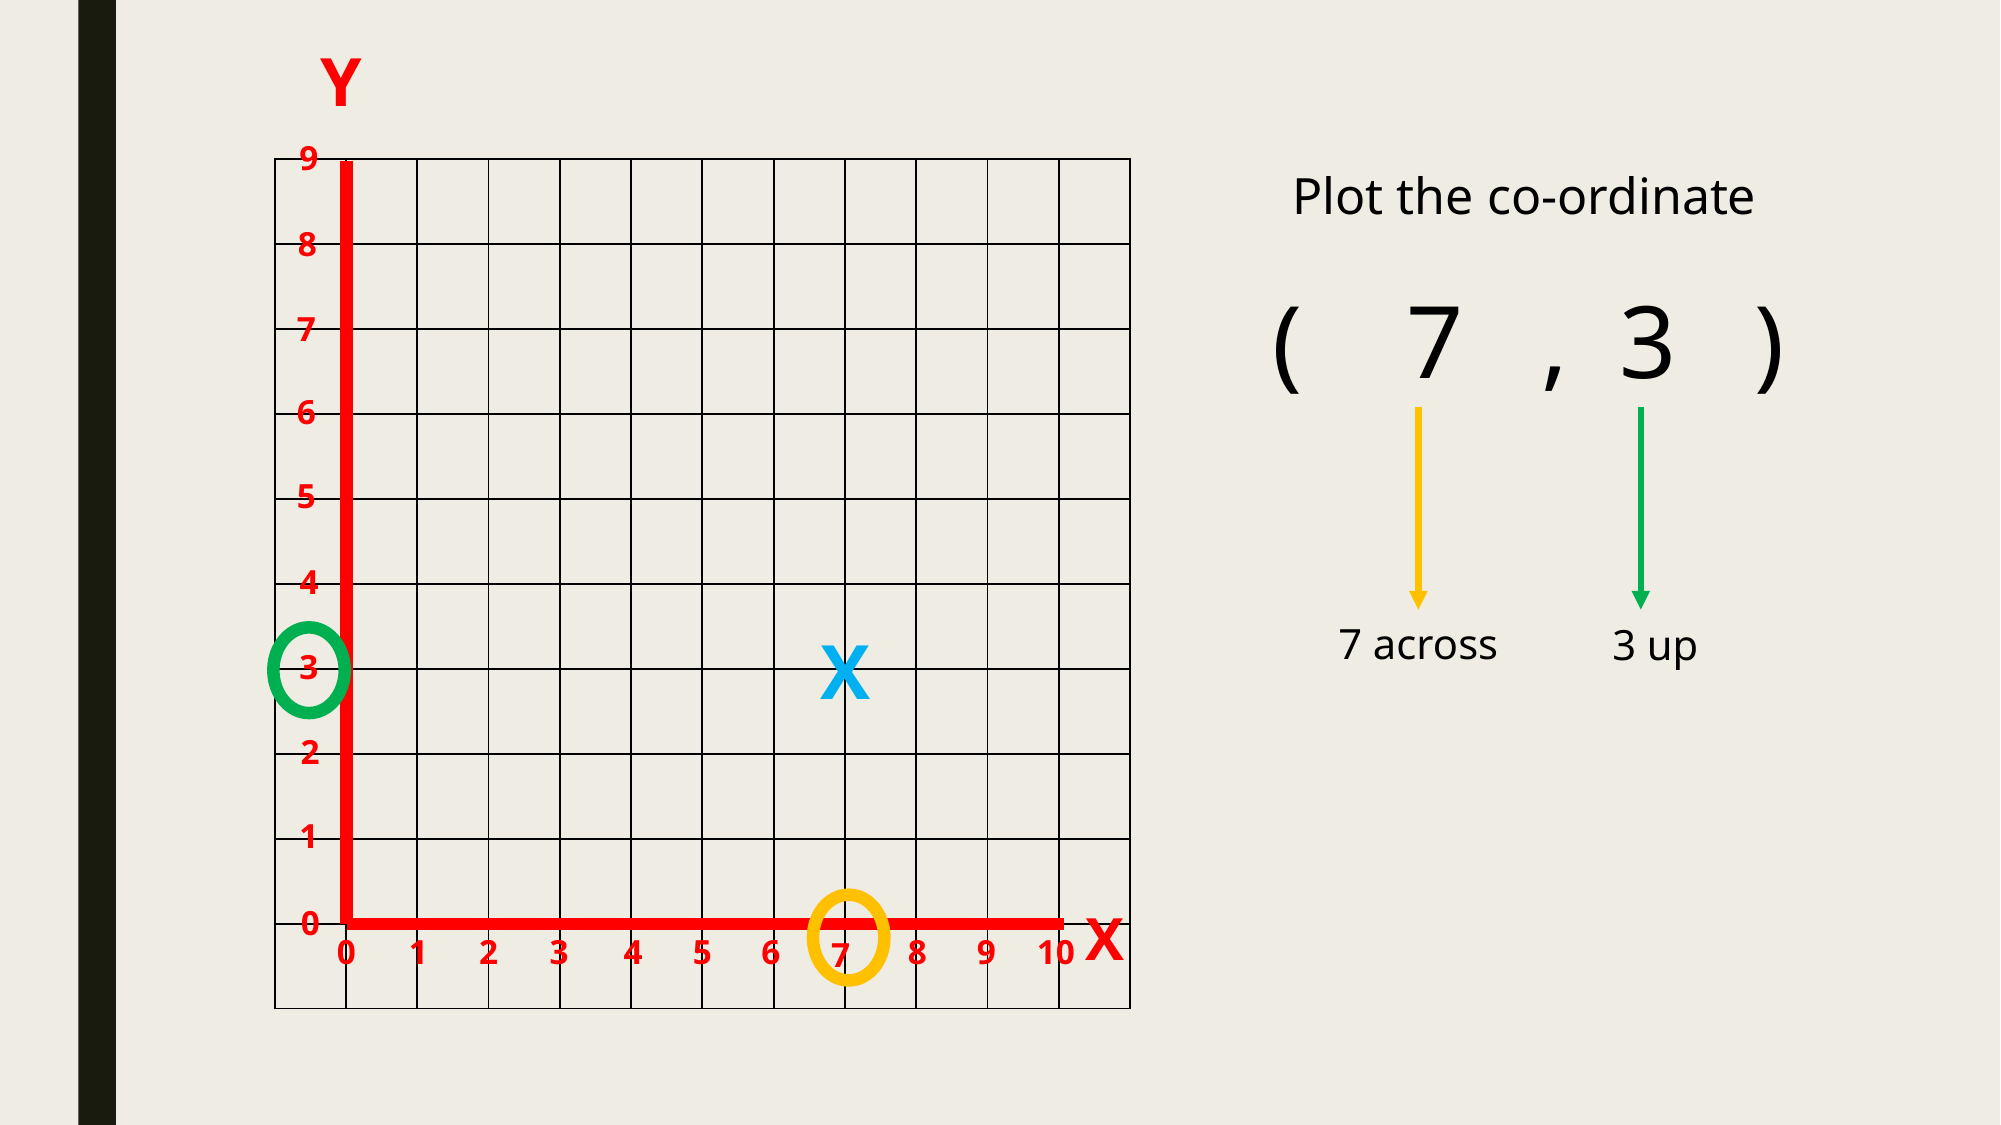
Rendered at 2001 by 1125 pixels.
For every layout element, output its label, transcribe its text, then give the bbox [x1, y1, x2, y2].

table_cell [372, 670, 416, 753]
table_cell [988, 500, 1058, 583]
table_cell [276, 696, 281, 753]
table_header [632, 160, 701, 243]
table_cell [846, 415, 915, 498]
table_cell [561, 983, 630, 1008]
table_cell [561, 415, 630, 498]
text_box ( 7 , 3 ) [1144, 271, 1914, 406]
table_cell [703, 245, 773, 328]
table_cell [703, 500, 773, 583]
table_cell [372, 755, 416, 838]
table_cell [276, 925, 345, 1008]
table_cell [372, 330, 416, 413]
table_cell [632, 670, 701, 753]
text_box 1 [394, 924, 443, 979]
table_cell [846, 983, 915, 1008]
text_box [281, 160, 372, 980]
table_header [372, 160, 416, 243]
table_cell [846, 585, 915, 617]
table_cell [632, 245, 701, 328]
table_cell [703, 330, 773, 413]
table_cell [775, 500, 844, 583]
table_cell [775, 585, 844, 617]
table_cell [276, 500, 281, 583]
table_cell [632, 415, 701, 498]
table_cell [561, 330, 630, 413]
text_box Plot the co-ordinate [1139, 157, 1910, 233]
table_cell [561, 840, 630, 918]
table_cell [489, 755, 559, 838]
table_cell [489, 840, 559, 918]
table_cell [1060, 840, 1129, 923]
table_cell [775, 723, 844, 753]
table_cell [846, 755, 915, 838]
table_header [418, 160, 488, 243]
table_cell [775, 245, 844, 328]
text_box [812, 891, 886, 923]
table_cell [561, 585, 630, 668]
table_cell [917, 500, 987, 583]
table_cell [418, 840, 488, 918]
table_cell [561, 755, 630, 838]
text_box X [1070, 894, 1139, 980]
table_cell [418, 755, 488, 838]
table_cell [418, 415, 488, 498]
table_cell [703, 755, 773, 838]
table_header [561, 160, 630, 243]
table_cell [703, 670, 773, 753]
table_cell [632, 755, 701, 838]
table_cell [988, 585, 1058, 668]
table_cell [372, 840, 416, 918]
table_cell [1060, 585, 1129, 668]
table_cell [418, 930, 488, 1008]
table_cell [561, 245, 630, 328]
table_cell [988, 670, 1058, 753]
table_cell [988, 245, 1058, 328]
table_cell [917, 245, 987, 328]
table_cell [1060, 245, 1129, 328]
table_cell [632, 330, 701, 413]
table_cell [561, 670, 630, 753]
text_box 3 up [1529, 610, 1782, 676]
table_cell [418, 330, 488, 413]
table_cell [372, 415, 416, 498]
table_header [276, 160, 281, 243]
text_box 7 across [1291, 610, 1529, 676]
table_cell [632, 983, 701, 1008]
table_cell [917, 415, 987, 498]
table_cell [418, 670, 488, 753]
table_cell [703, 840, 773, 918]
table_cell [632, 840, 701, 918]
table_cell [418, 245, 488, 328]
table_cell [846, 723, 915, 753]
table_cell [632, 500, 701, 583]
table_cell [988, 755, 1058, 838]
table_cell [917, 755, 987, 838]
table_header [988, 160, 1058, 243]
table_cell [372, 245, 416, 328]
table_cell [917, 330, 987, 413]
table_header [703, 160, 773, 243]
text_box X [718, 617, 972, 723]
table_cell [703, 415, 773, 498]
table_cell [775, 840, 844, 918]
table_cell [846, 245, 915, 328]
table_header [1060, 160, 1129, 243]
table_cell [418, 585, 488, 668]
table_cell [846, 840, 915, 918]
table_cell [846, 500, 915, 583]
table_cell [489, 330, 559, 413]
text_box [270, 638, 281, 702]
table_cell [561, 500, 630, 583]
table_cell [775, 983, 844, 1008]
table_cell [917, 670, 987, 753]
table_cell [632, 585, 701, 668]
table_cell [846, 330, 915, 413]
table_cell [276, 755, 281, 838]
table_cell [775, 415, 844, 498]
table_cell [917, 585, 987, 668]
table_cell [1060, 980, 1129, 1008]
text_box Y [306, 32, 378, 128]
table_cell [988, 840, 1058, 918]
table_cell [372, 500, 416, 583]
table_cell [703, 983, 773, 1008]
table_cell [489, 983, 559, 1008]
table_cell [489, 585, 559, 668]
table_cell [372, 585, 416, 668]
table_cell [1060, 500, 1129, 583]
table_cell [489, 415, 559, 498]
table_cell [276, 585, 281, 644]
table_cell [418, 500, 488, 583]
table_cell [917, 983, 987, 1008]
table_cell [988, 330, 1058, 413]
table_cell [489, 245, 559, 328]
table_cell [703, 585, 773, 668]
table_cell [988, 415, 1058, 498]
table_header [489, 160, 559, 243]
table_cell [917, 840, 987, 918]
table_header [775, 160, 844, 243]
table_cell [1060, 755, 1129, 838]
table_cell [1060, 670, 1129, 753]
table_header [917, 160, 987, 243]
table_cell [347, 930, 416, 1008]
text_box 9 [284, 129, 334, 160]
table_cell [1060, 415, 1129, 498]
table_cell [276, 330, 281, 413]
table_cell [276, 415, 281, 498]
table_cell [276, 245, 281, 328]
table_cell [489, 500, 559, 583]
table_header [846, 160, 915, 243]
table_cell [775, 755, 844, 838]
table_cell [1060, 330, 1129, 413]
table_cell [489, 670, 559, 753]
table_cell [276, 840, 281, 923]
table_cell [775, 330, 844, 413]
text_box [463, 923, 1091, 983]
table_cell [988, 983, 1058, 1008]
